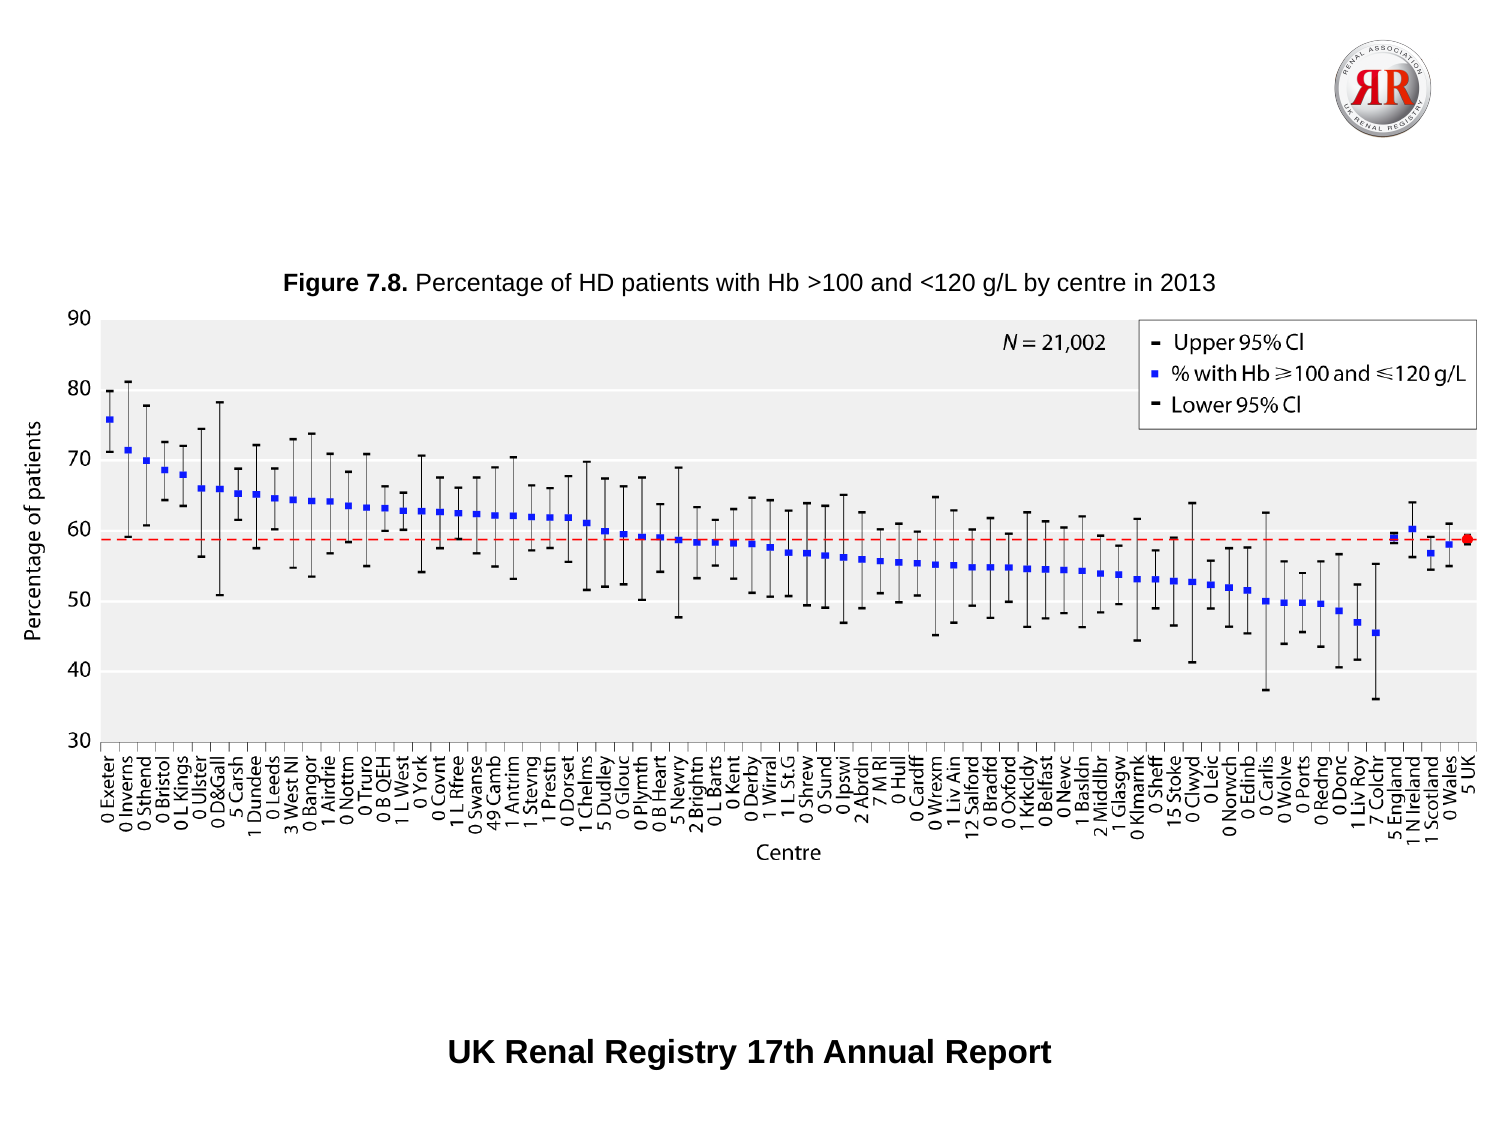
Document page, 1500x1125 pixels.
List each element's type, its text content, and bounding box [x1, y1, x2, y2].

picture [1328, 30, 1440, 150]
text_box UK Renal Registry 17th Annual Report [432, 1023, 1067, 1078]
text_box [20, 259, 1480, 866]
